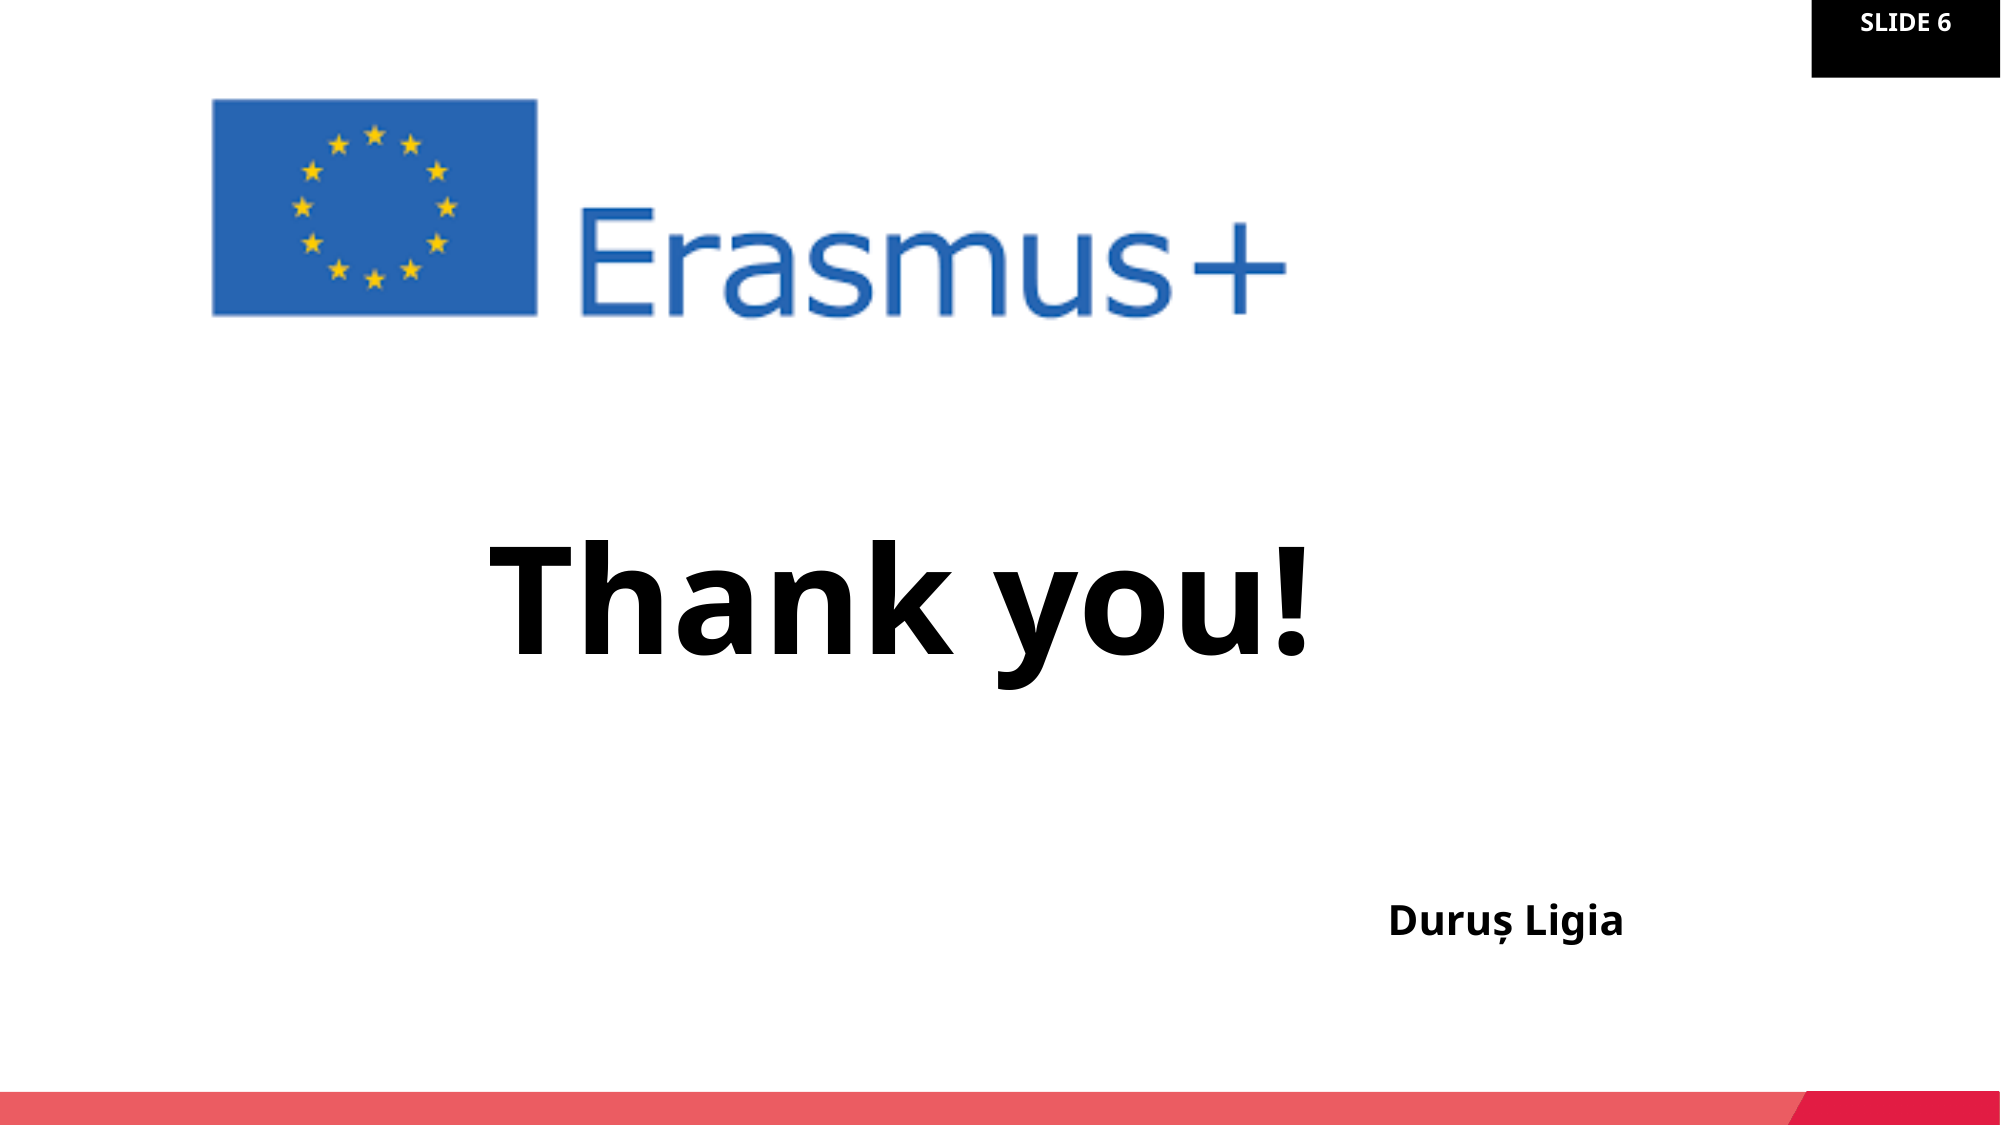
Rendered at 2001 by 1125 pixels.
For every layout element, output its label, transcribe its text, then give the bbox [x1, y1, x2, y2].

text_box Duruș Ligia [1387, 899, 1838, 975]
picture [1785, 1091, 2000, 1125]
subtitle Thank you! [487, 525, 1500, 713]
picture [149, 37, 1351, 381]
